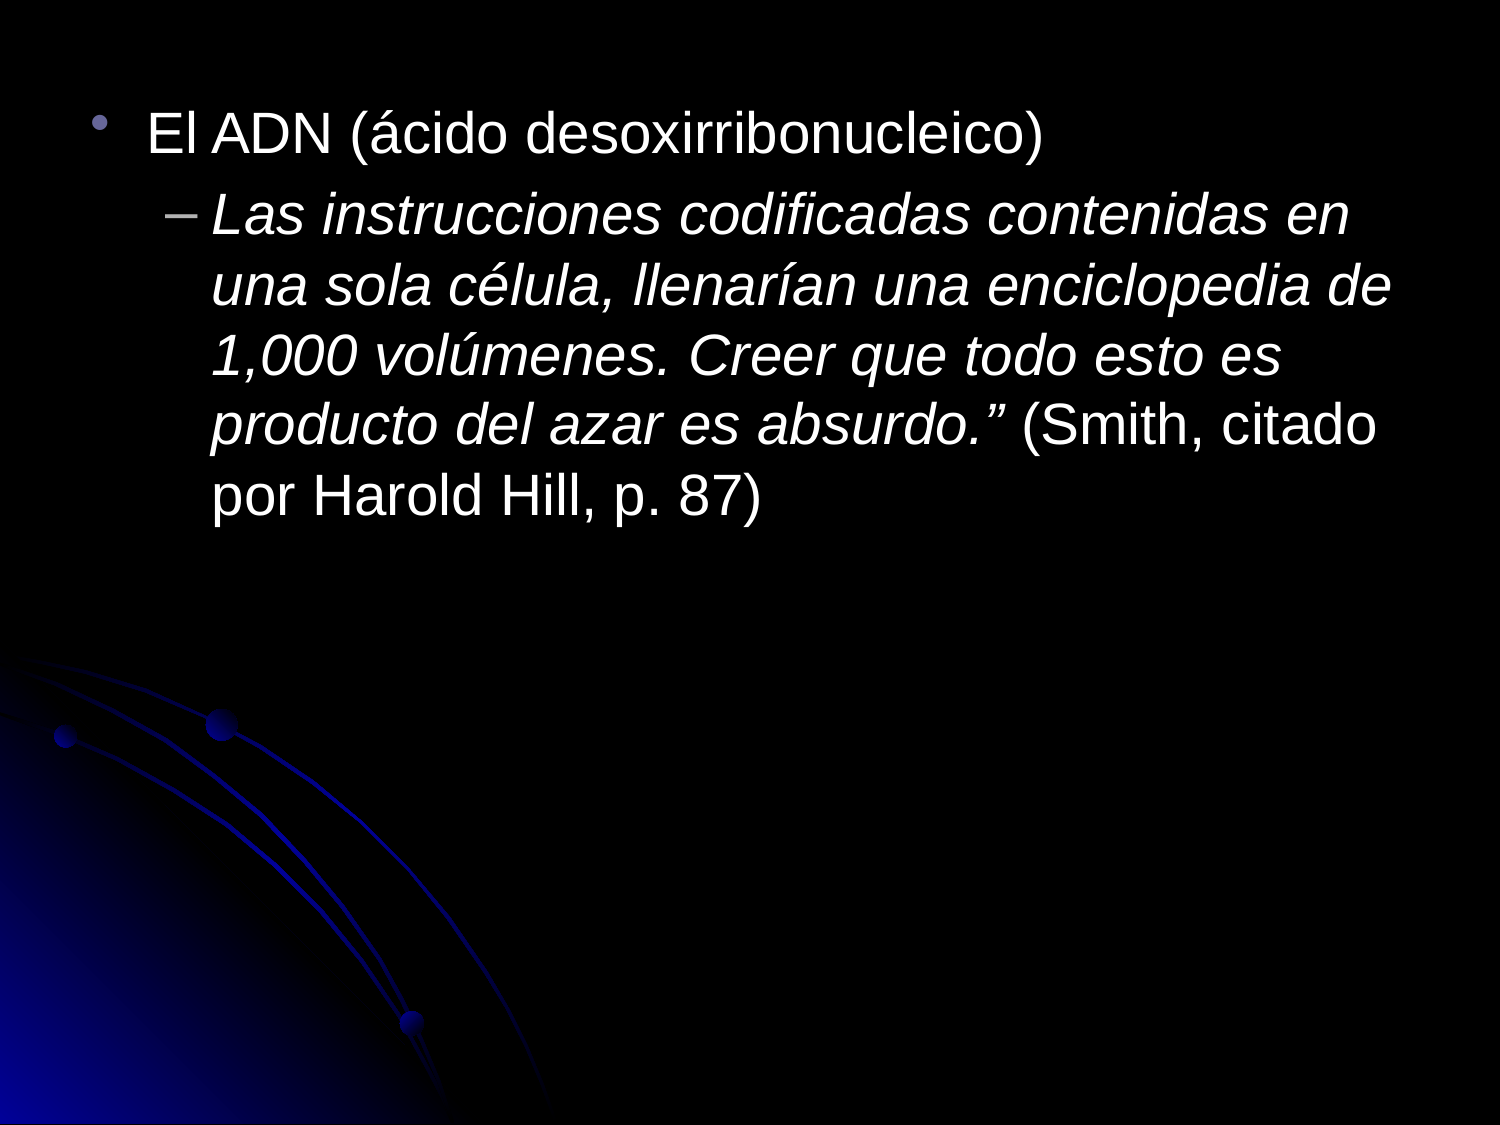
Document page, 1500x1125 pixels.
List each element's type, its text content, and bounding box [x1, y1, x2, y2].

list El ADN (ácido desoxirribonucleico) Las instrucciones codificadas contenidas en una sola célula, llenarían una enciclopedia de 1,000 volúmenes. Creer que todo esto es producto del azar es absurdo.” (Smith, citado por Harold Hill, p. 87) [74, 87, 1426, 963]
